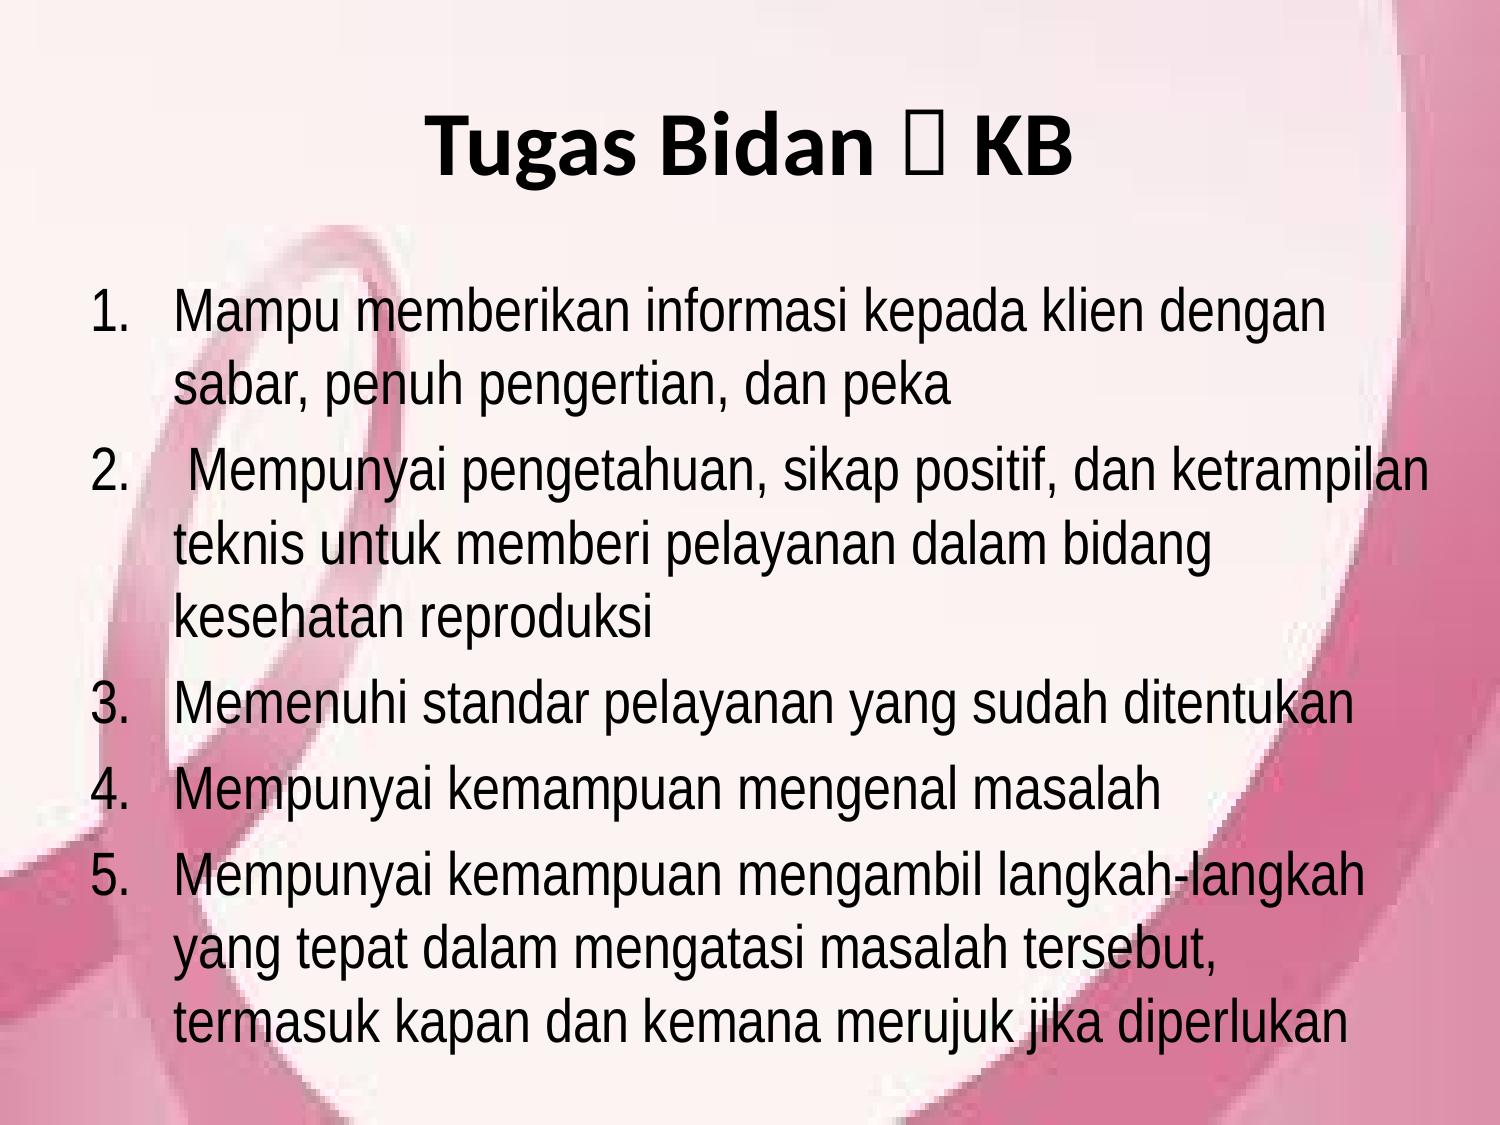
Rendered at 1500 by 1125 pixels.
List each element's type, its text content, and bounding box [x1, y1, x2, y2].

list Mampu memberikan informasi kepada klien dengan sabar, penuh pengertian, dan peka Mempunyai pengetahuan, sikap positif, dan ketrampilan teknis untuk memberi pelayanan dalam bidang kesehatan reproduksi Memenuhi standar pelayanan yang sudah ditentukan Mempunyai kemampuan mengenal masalah Mempunyai kemampuan mengambil langkah-langkah yang tepat dalam mengatasi masalah tersebut, termasuk kapan dan kemana merujuk jika diperlukan [75, 262, 1450, 1075]
title Tugas Bidan  KB [75, 45, 1425, 233]
picture [0, 0, 1500, 1125]
